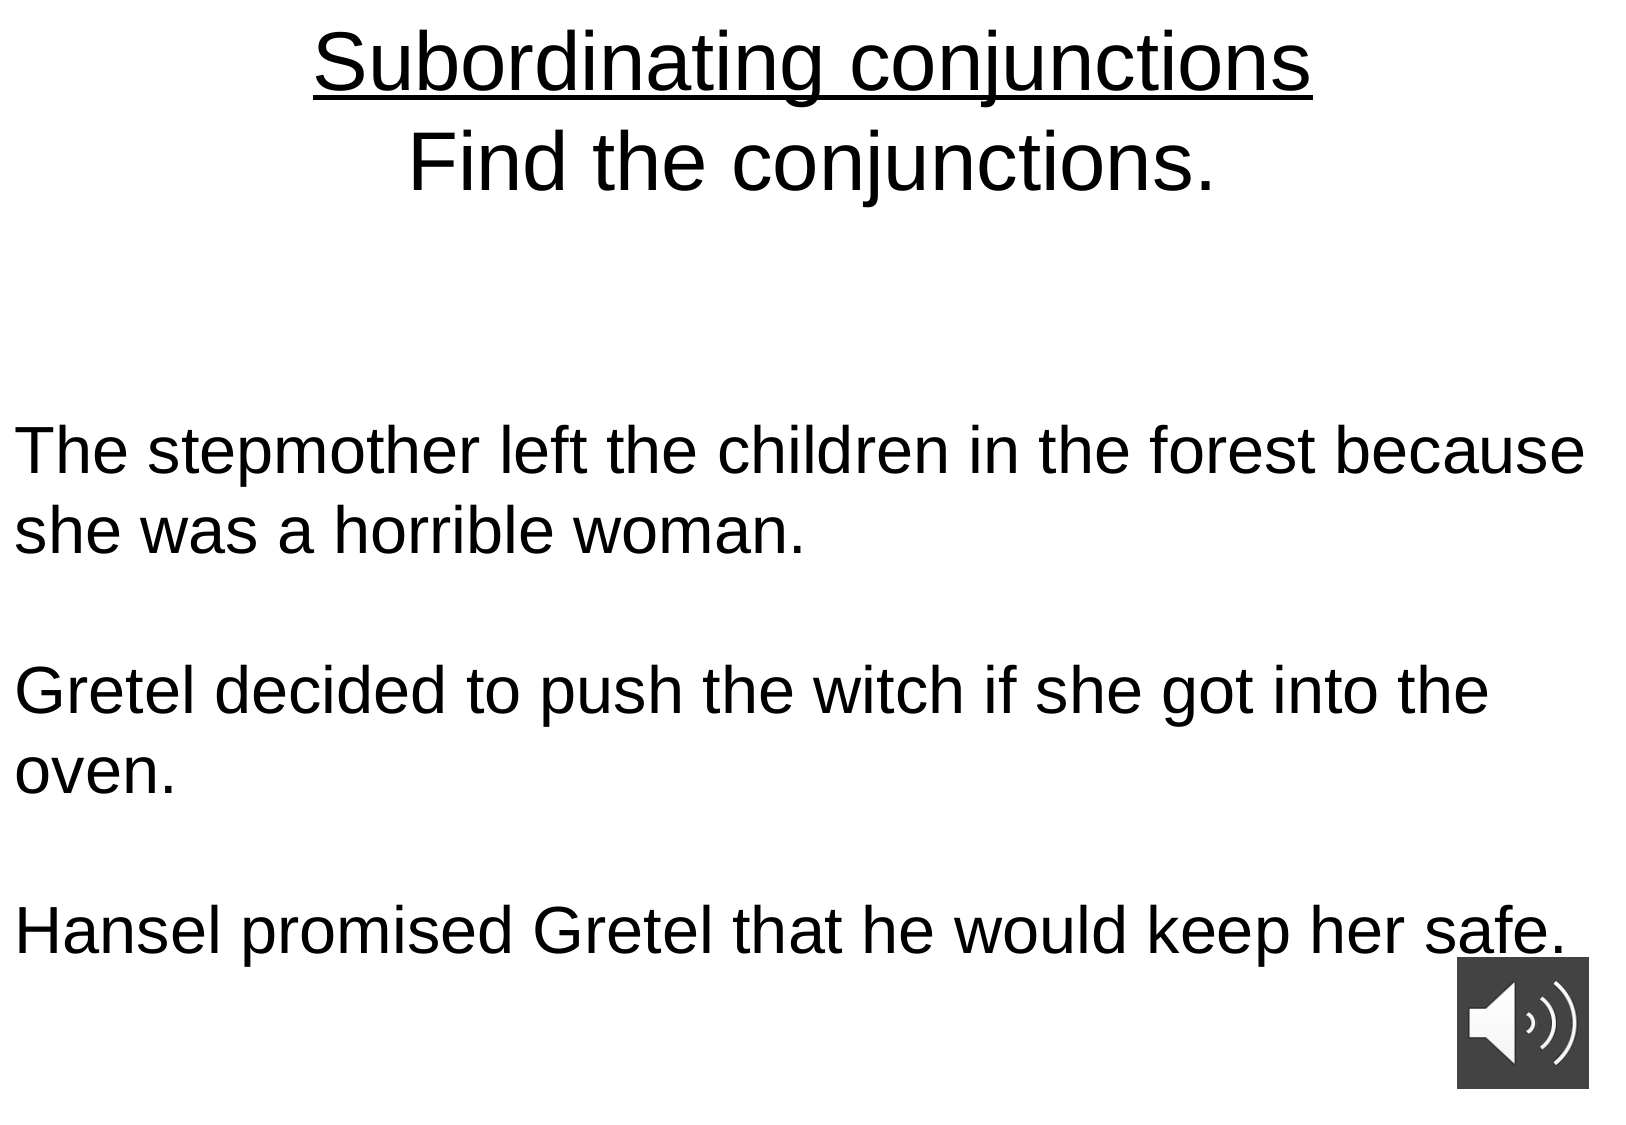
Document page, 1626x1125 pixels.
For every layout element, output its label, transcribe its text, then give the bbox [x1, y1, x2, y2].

picture [1456, 956, 1590, 1090]
text_box Subordinating conjunctions Find the conjunctions. The stepmother left the children in the forest because she was a horrible woman. Gretel decided to push the witch if she got into the oven. Hansel promised Gretel that he would keep her safe. [0, 0, 1625, 975]
